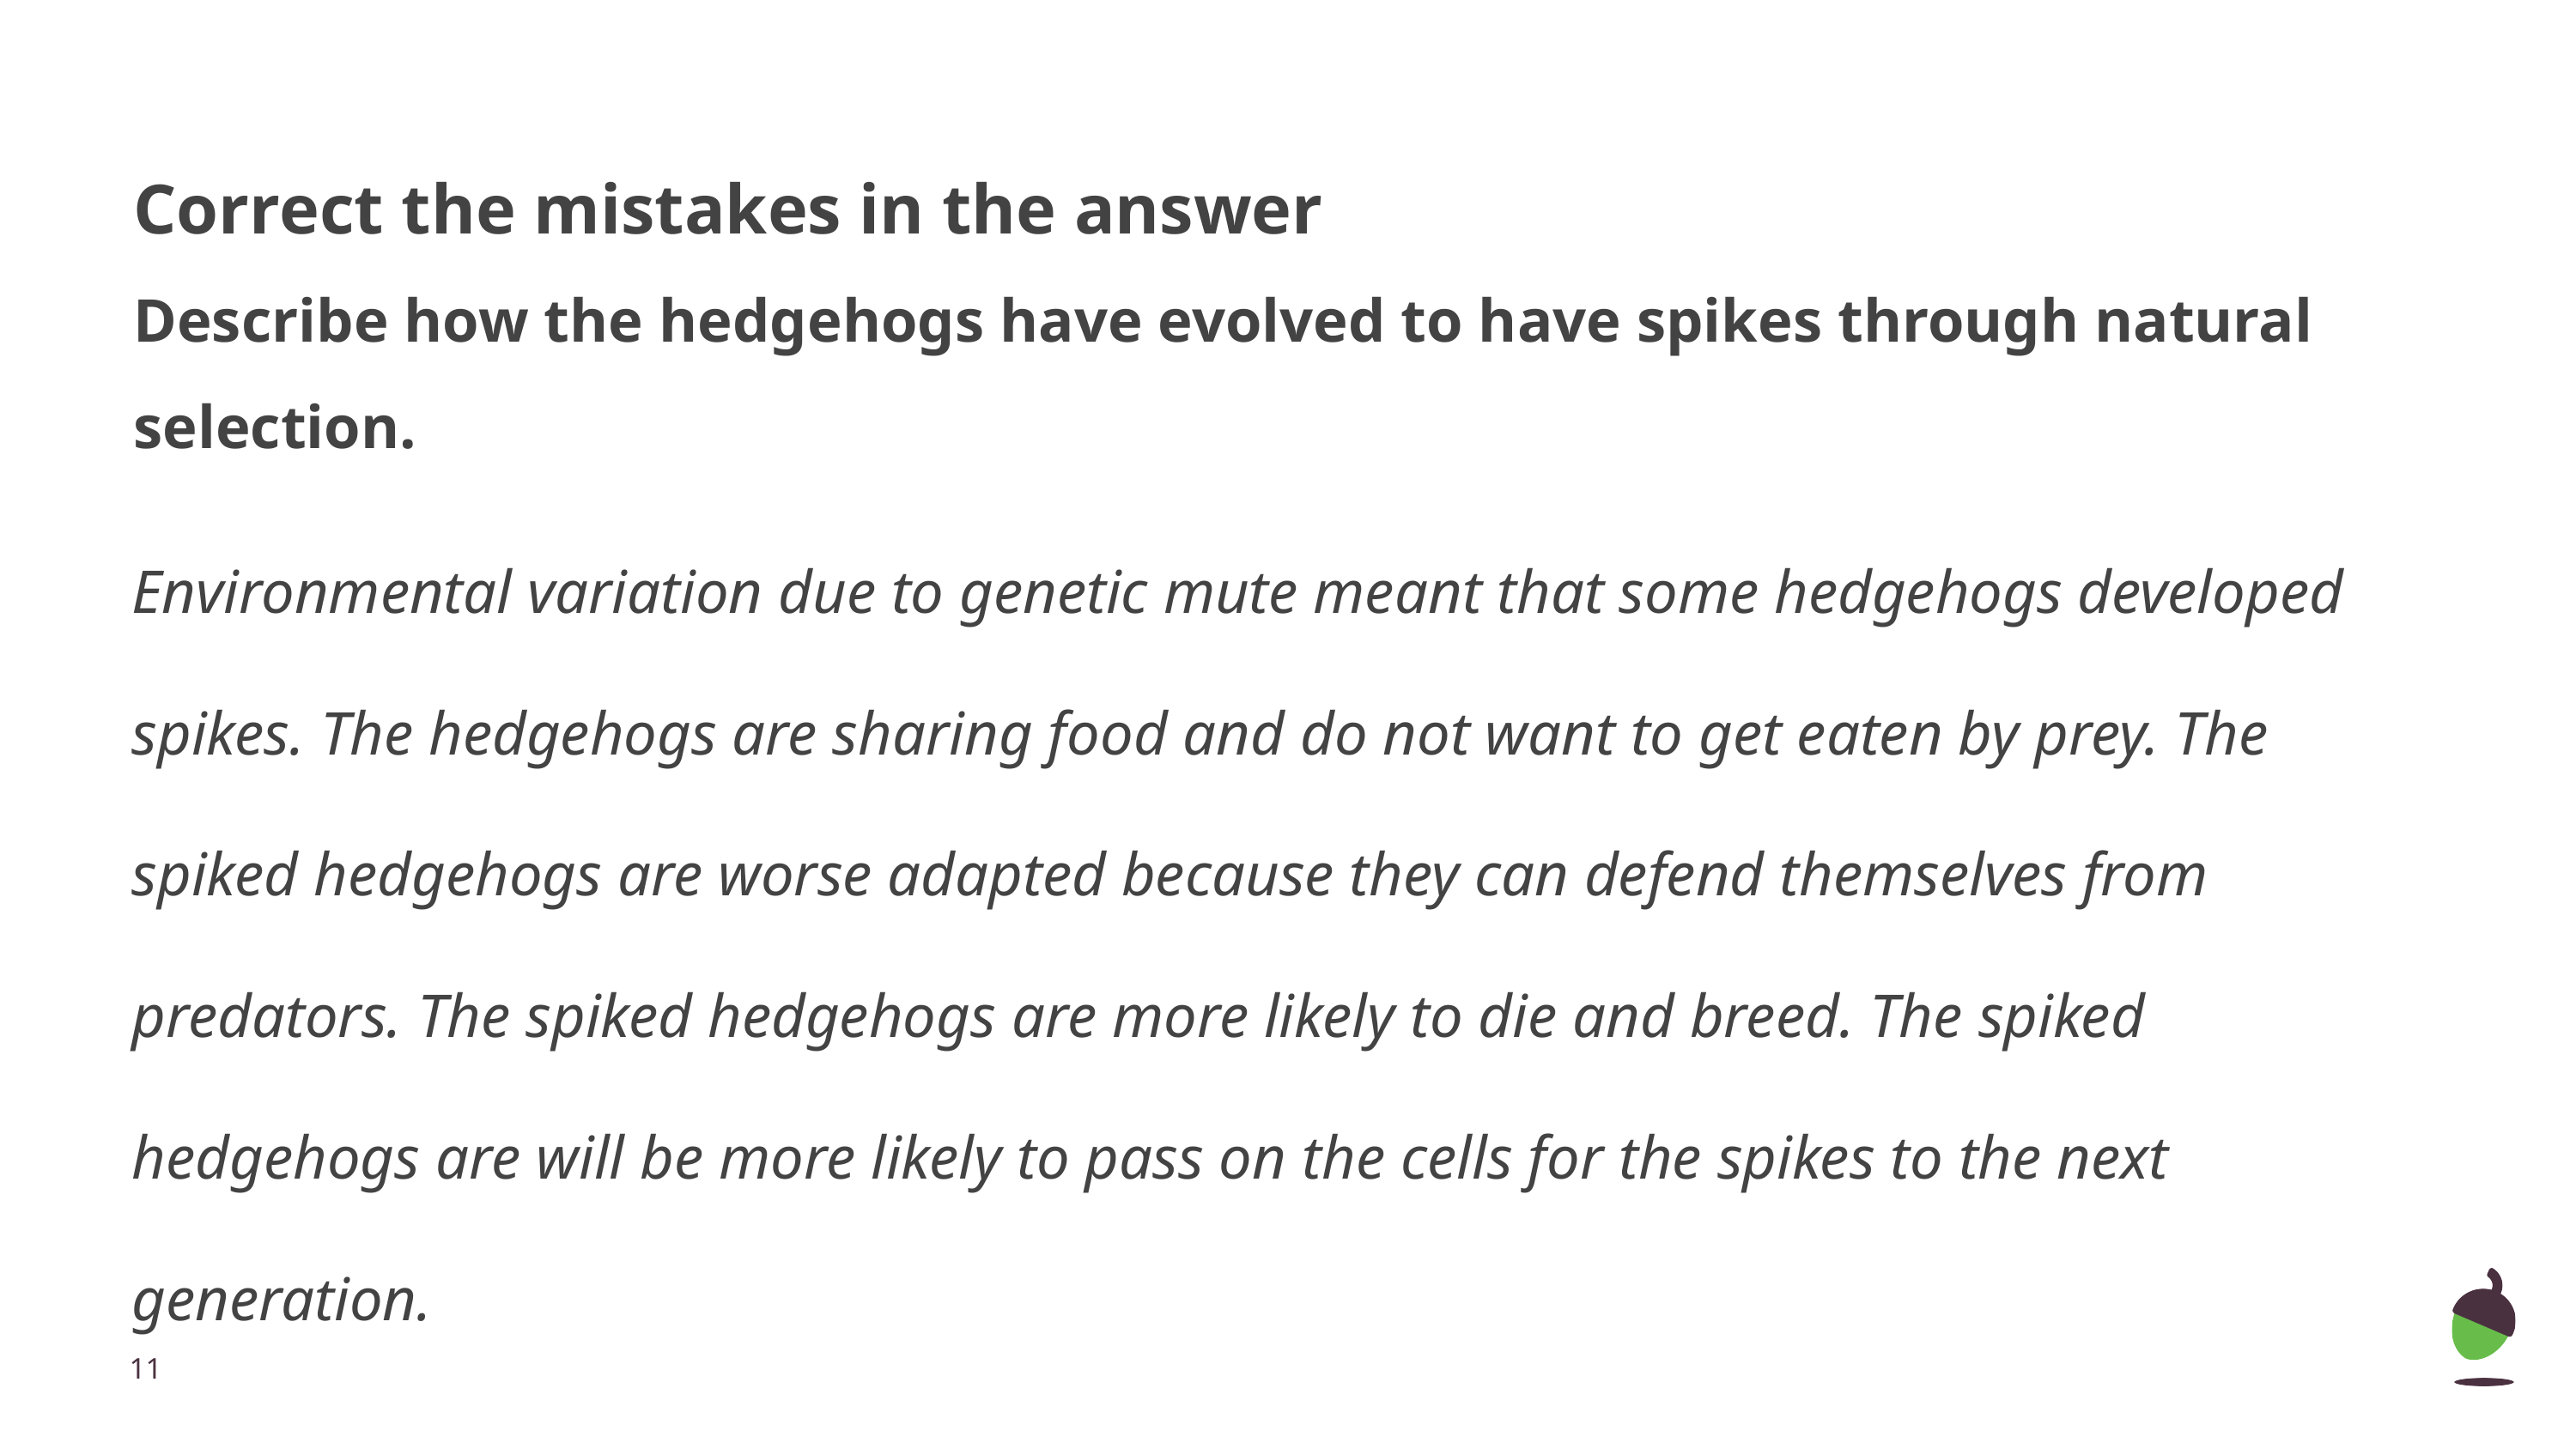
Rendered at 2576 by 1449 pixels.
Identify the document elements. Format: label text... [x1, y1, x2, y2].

picture [2451, 1268, 2516, 1386]
title Correct the mistakes in the answer Describe how the hedgehogs have evolved to have spikes through natural selection. [133, 124, 2352, 203]
title Environmental variation due to genetic mute meant that some hedgehogs developed spikes. The hedgehogs are sharing food and do not want to get eaten by prey. The spiked hedgehogs are worse adapted because they can defend themselves from predators. The spiked hedgehogs are more likely to die and breed. The spiked hedgehogs are will be more likely to pass on the cells for the spikes to the next generation. [131, 483, 2450, 1294]
slide_number ‹#› [129, 1349, 332, 1401]
